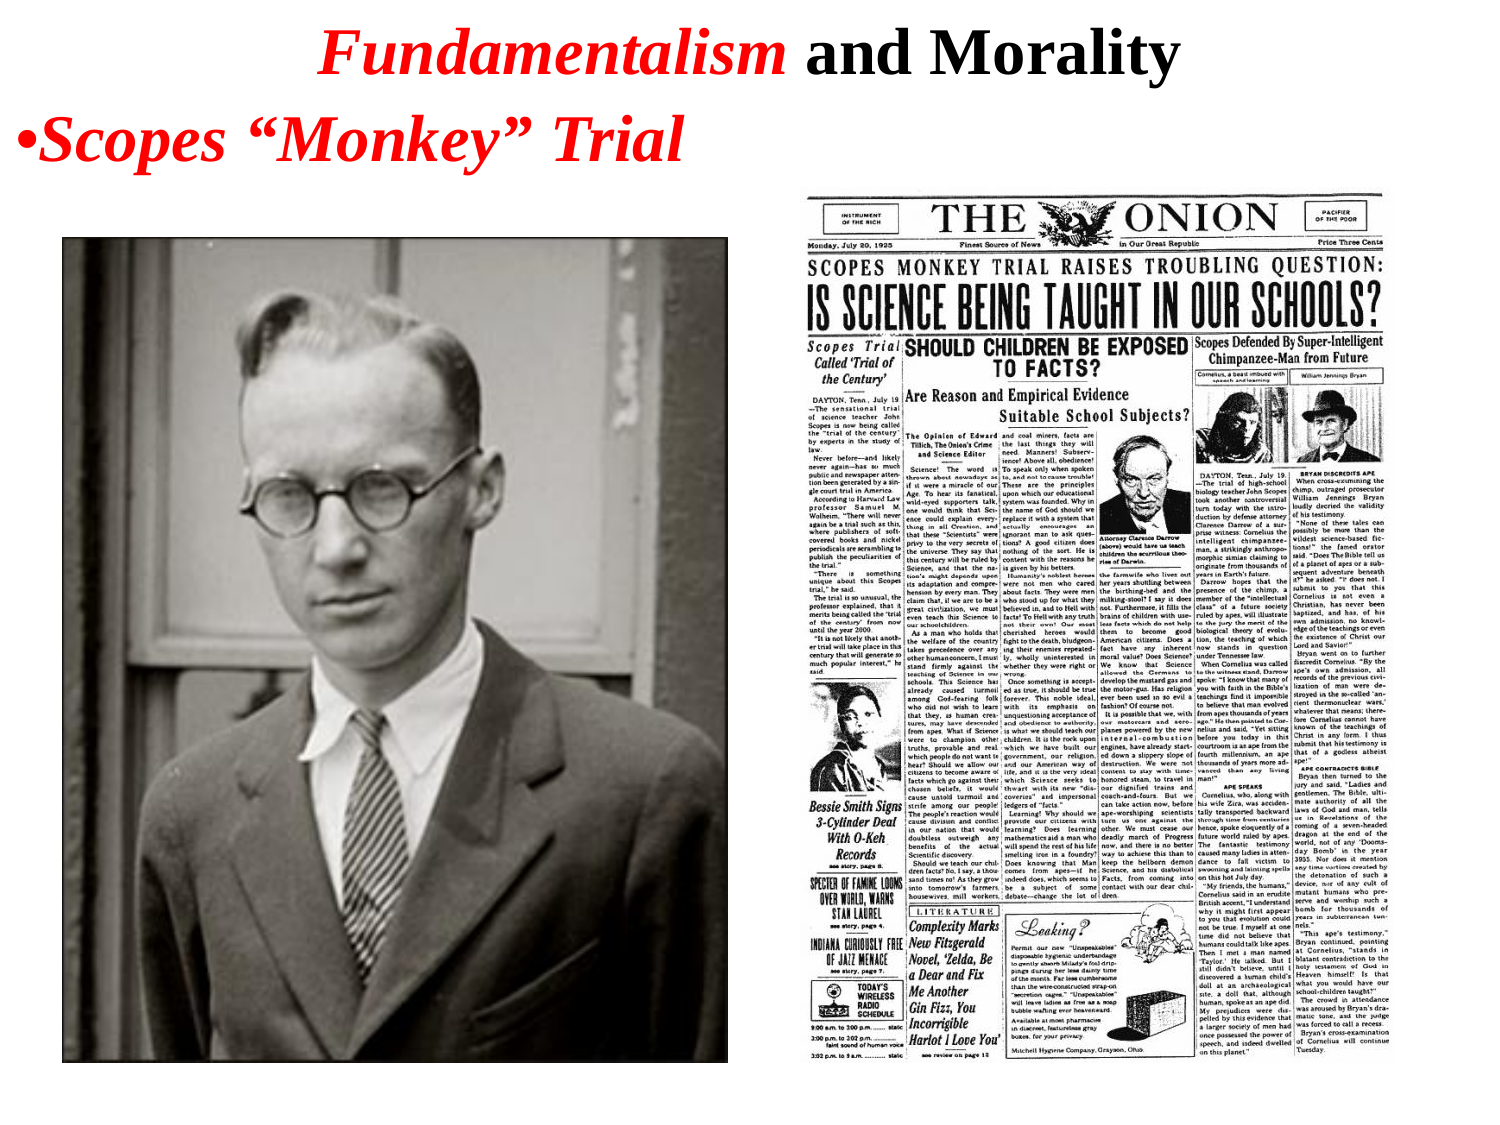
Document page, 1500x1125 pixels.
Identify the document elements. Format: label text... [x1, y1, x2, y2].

picture [799, 187, 1394, 1063]
picture [62, 237, 728, 1063]
list Fundamentalism and Morality [0, 0, 1500, 87]
text_box •Scopes “Monkey” Trial [0, 87, 1500, 200]
